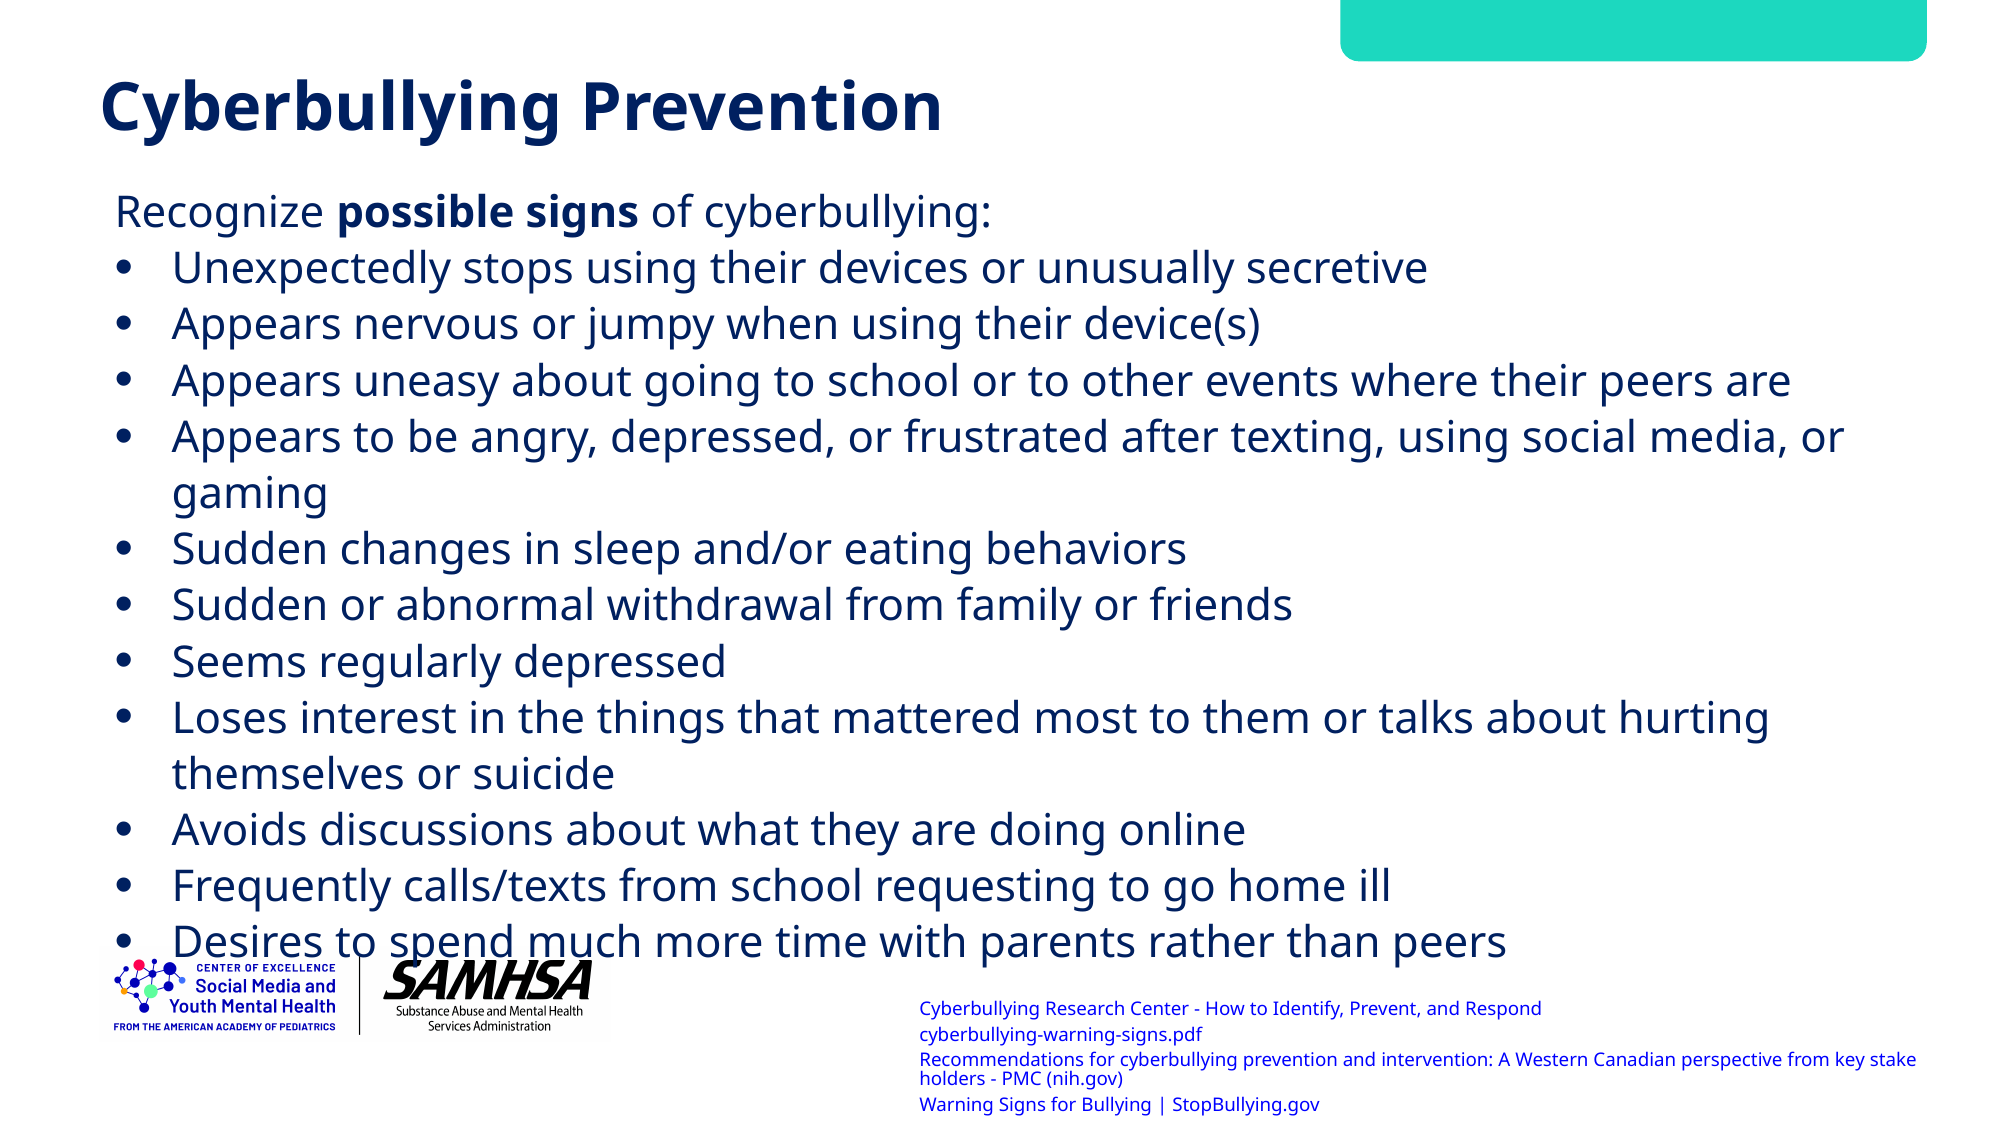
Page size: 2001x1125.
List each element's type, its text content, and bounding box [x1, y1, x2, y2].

text_box Cyberbullying Research Center - How to Identify, Prevent, and Respond cyberbullying-warning-signs.pdf Recommendations for cyberbullying prevention and intervention: A Western Canadian perspective from key stakeholders - PMC (nih.gov) Warning Signs for Bullying | StopBullying.gov [904, 989, 1939, 1107]
picture [99, 974, 611, 1042]
text_box Recognize possible signs of cyberbullying: Unexpectedly stops using their devices or unusually secretive Appears nervous or jumpy when using their device(s) Appears uneasy about going to school or to other events where their peers are Appears to be angry, depressed, or frustrated after texting, using social media, or gaming Sudden changes in sleep and/or eating behaviors Sudden or abnormal withdrawal from family or friends Seems regularly depressed Loses interest in the things that mattered most to them or talks about hurting themselves or suicide Avoids discussions about what they are doing online Frequently calls/texts from school requesting to go home ill Desires to spend much more time with parents rather than peers [99, 172, 1896, 974]
title Cyberbullying Prevention [99, 15, 1900, 203]
